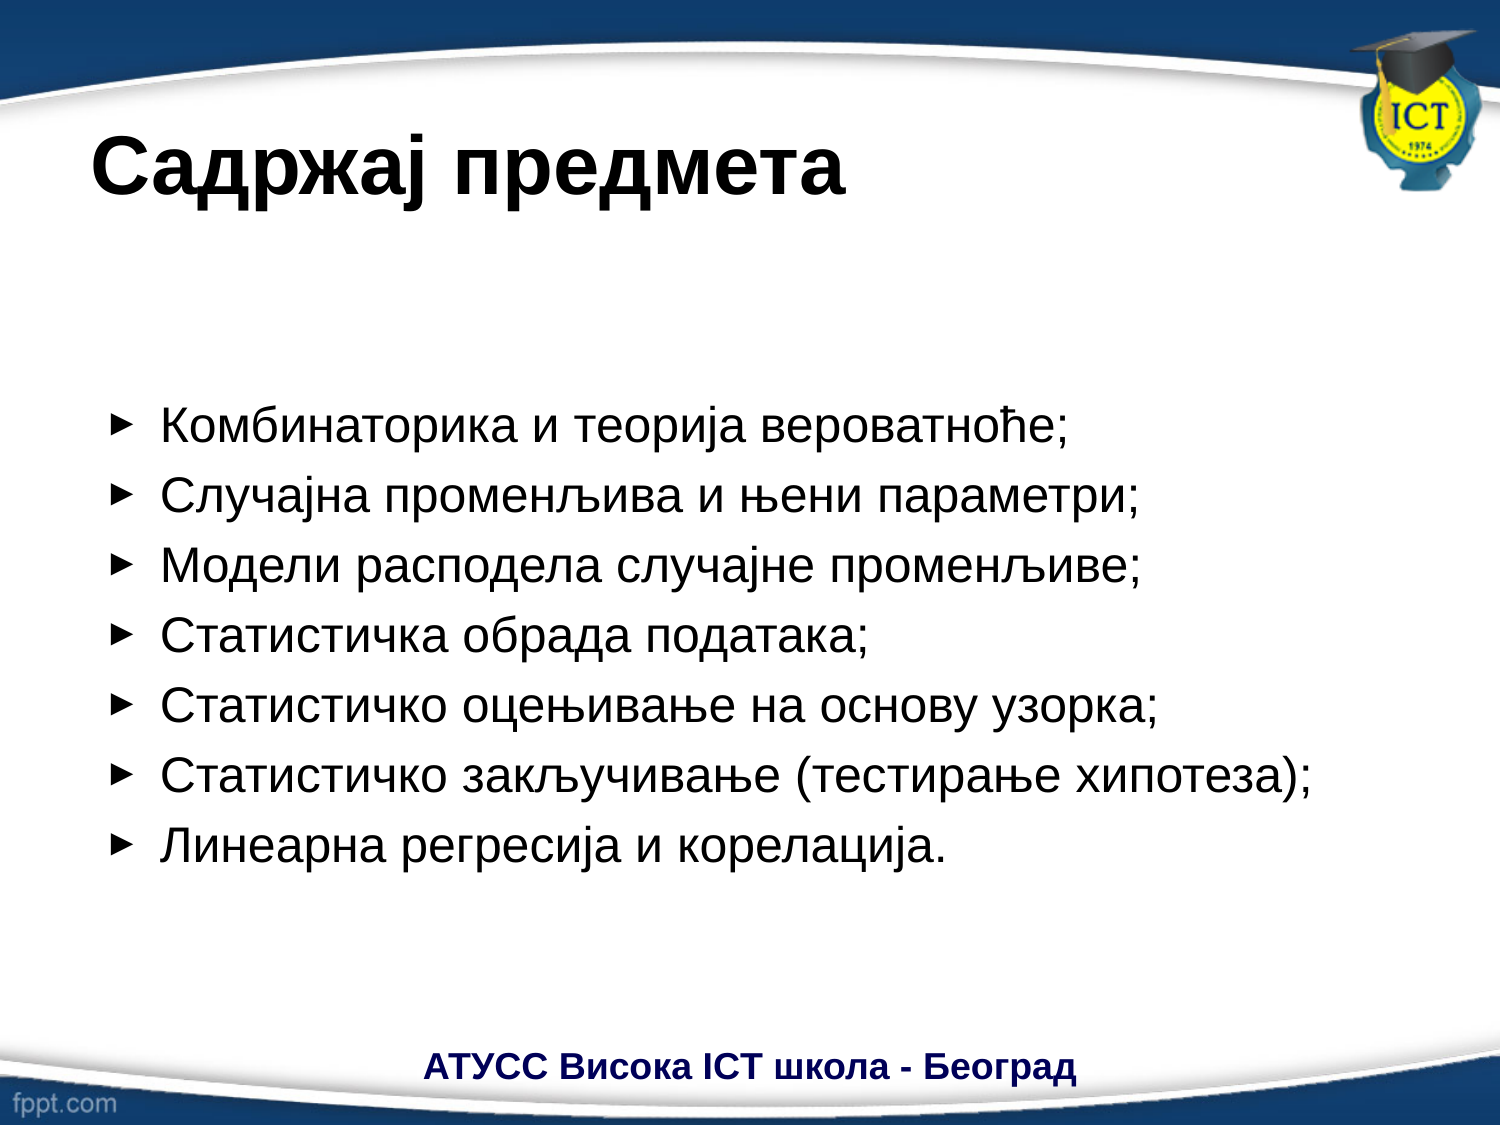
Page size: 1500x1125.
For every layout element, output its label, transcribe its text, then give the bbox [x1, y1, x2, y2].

picture [0, 0, 1500, 1125]
title Садржај предмета [74, 89, 1270, 233]
list Комбинаторика и теорија вероватноће; Случајна променљива и њени параметри; Модели расподела случајне променљиве; Статистичка обрада података; Статистичко оцењивање на основу узорка; Статистичко закључивање (тестирање хипотеза); Линеарна регресија и корелација. [88, 385, 1439, 929]
